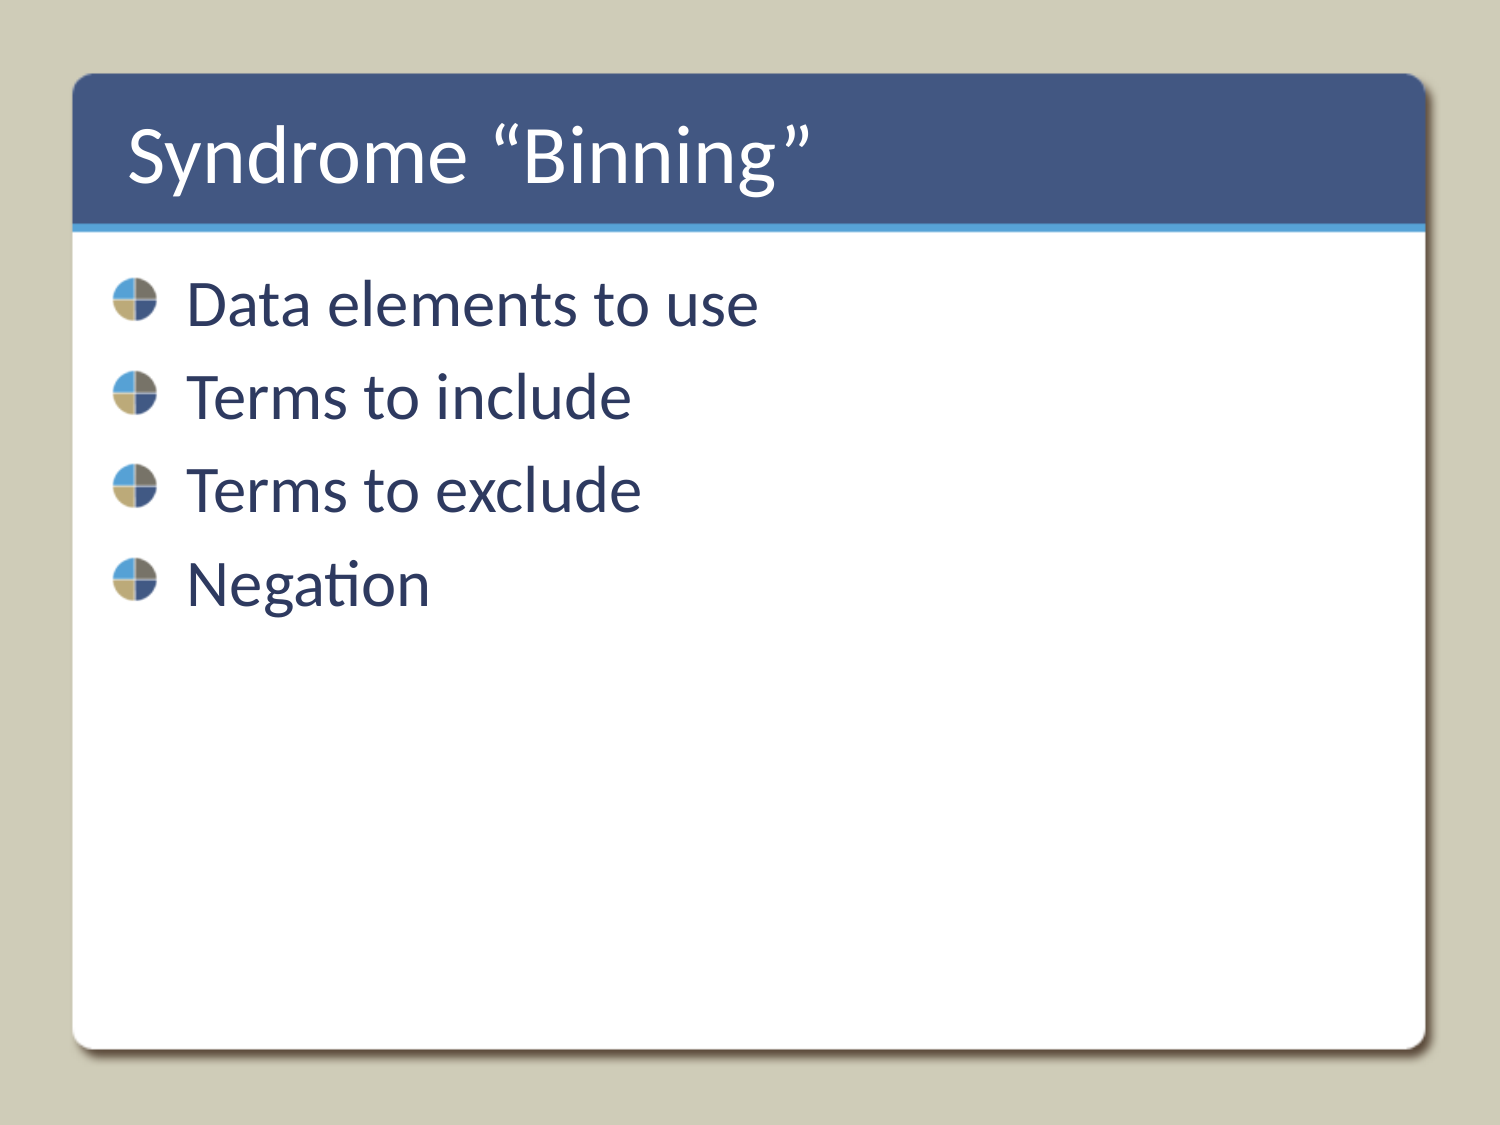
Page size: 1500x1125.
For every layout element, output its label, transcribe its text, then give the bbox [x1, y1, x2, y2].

picture [0, 0, 1500, 1125]
list Data elements to use Terms to include Terms to exclude Negation [96, 252, 1372, 995]
title Syndrome “Binning” [112, 75, 1388, 225]
